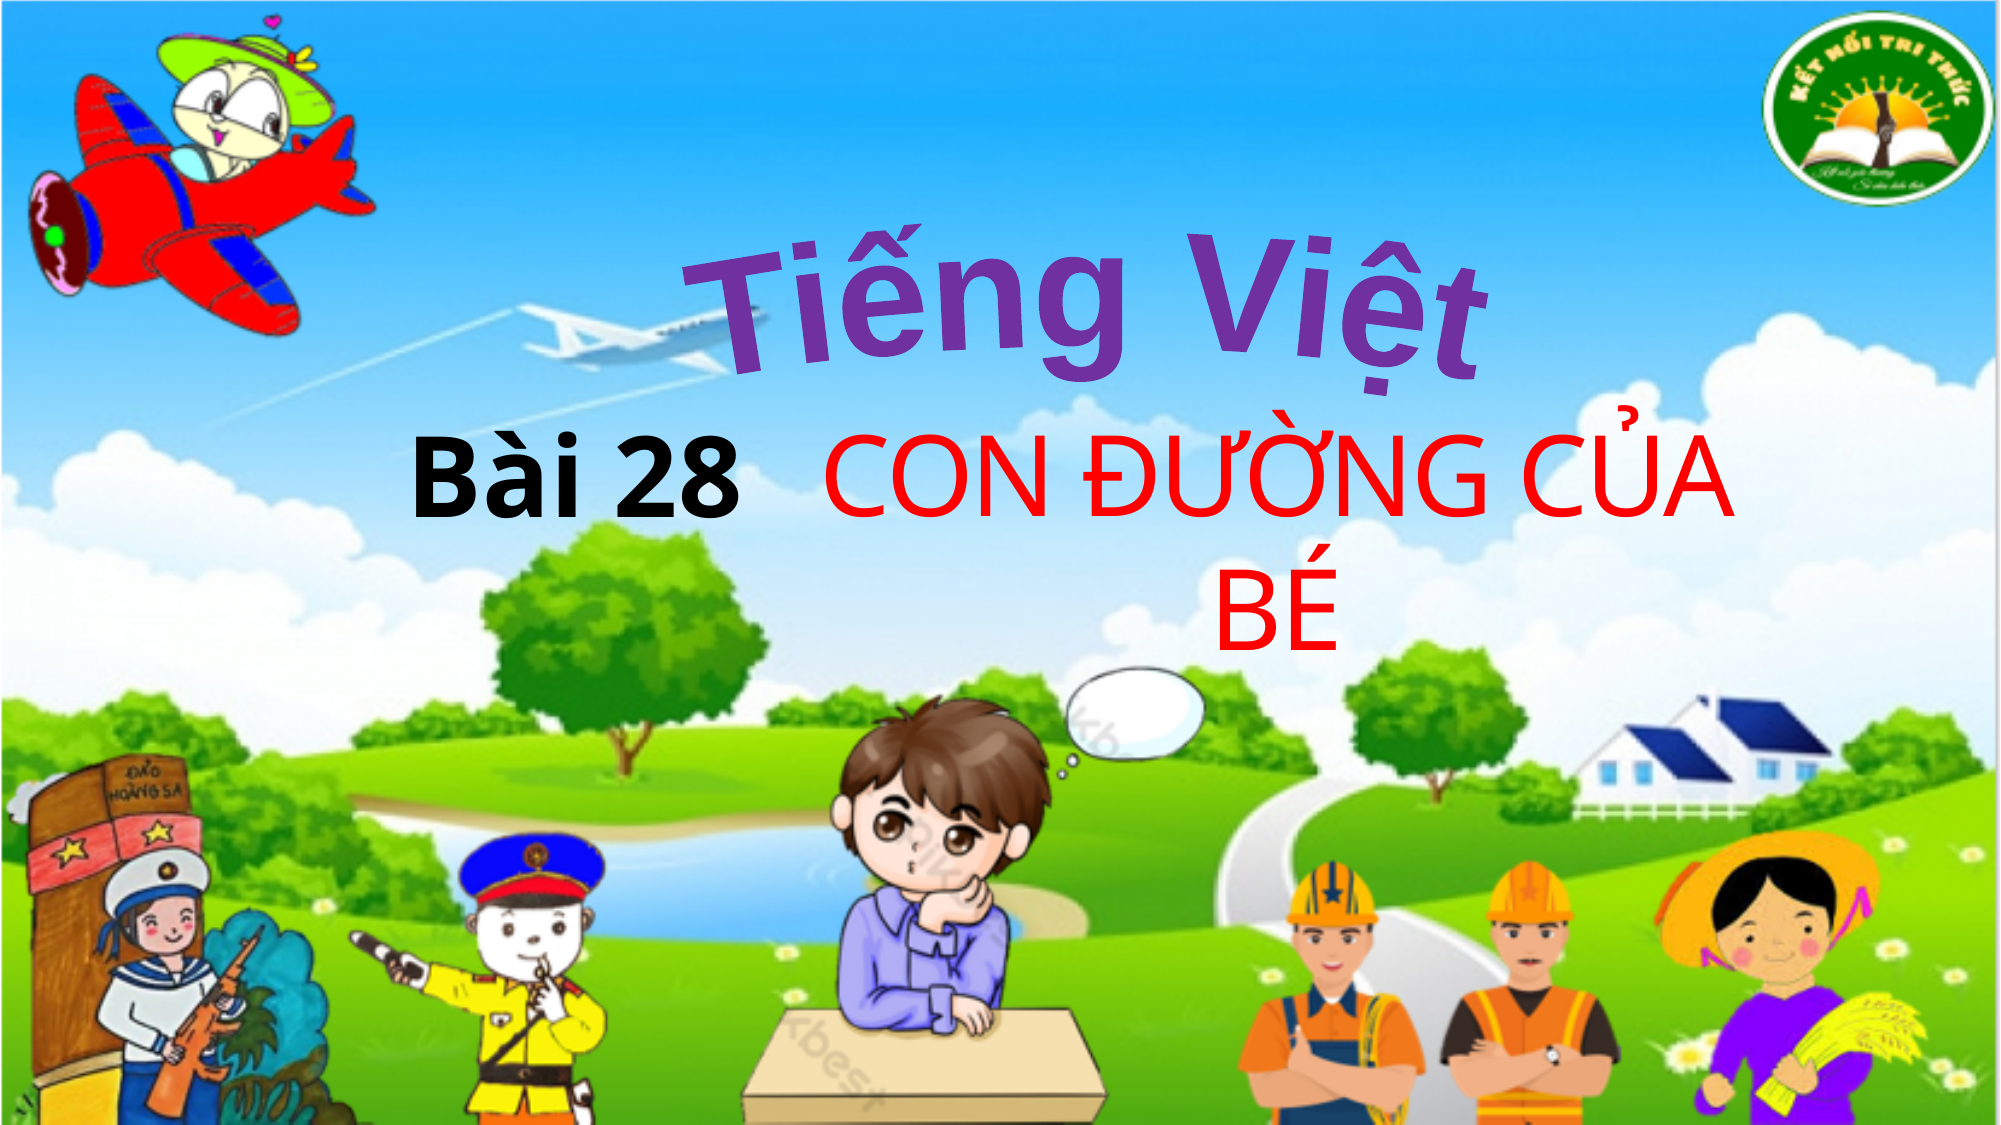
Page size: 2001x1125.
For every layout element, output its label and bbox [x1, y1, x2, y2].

text_box [390, 397, 1825, 550]
picture [0, 0, 2001, 1125]
